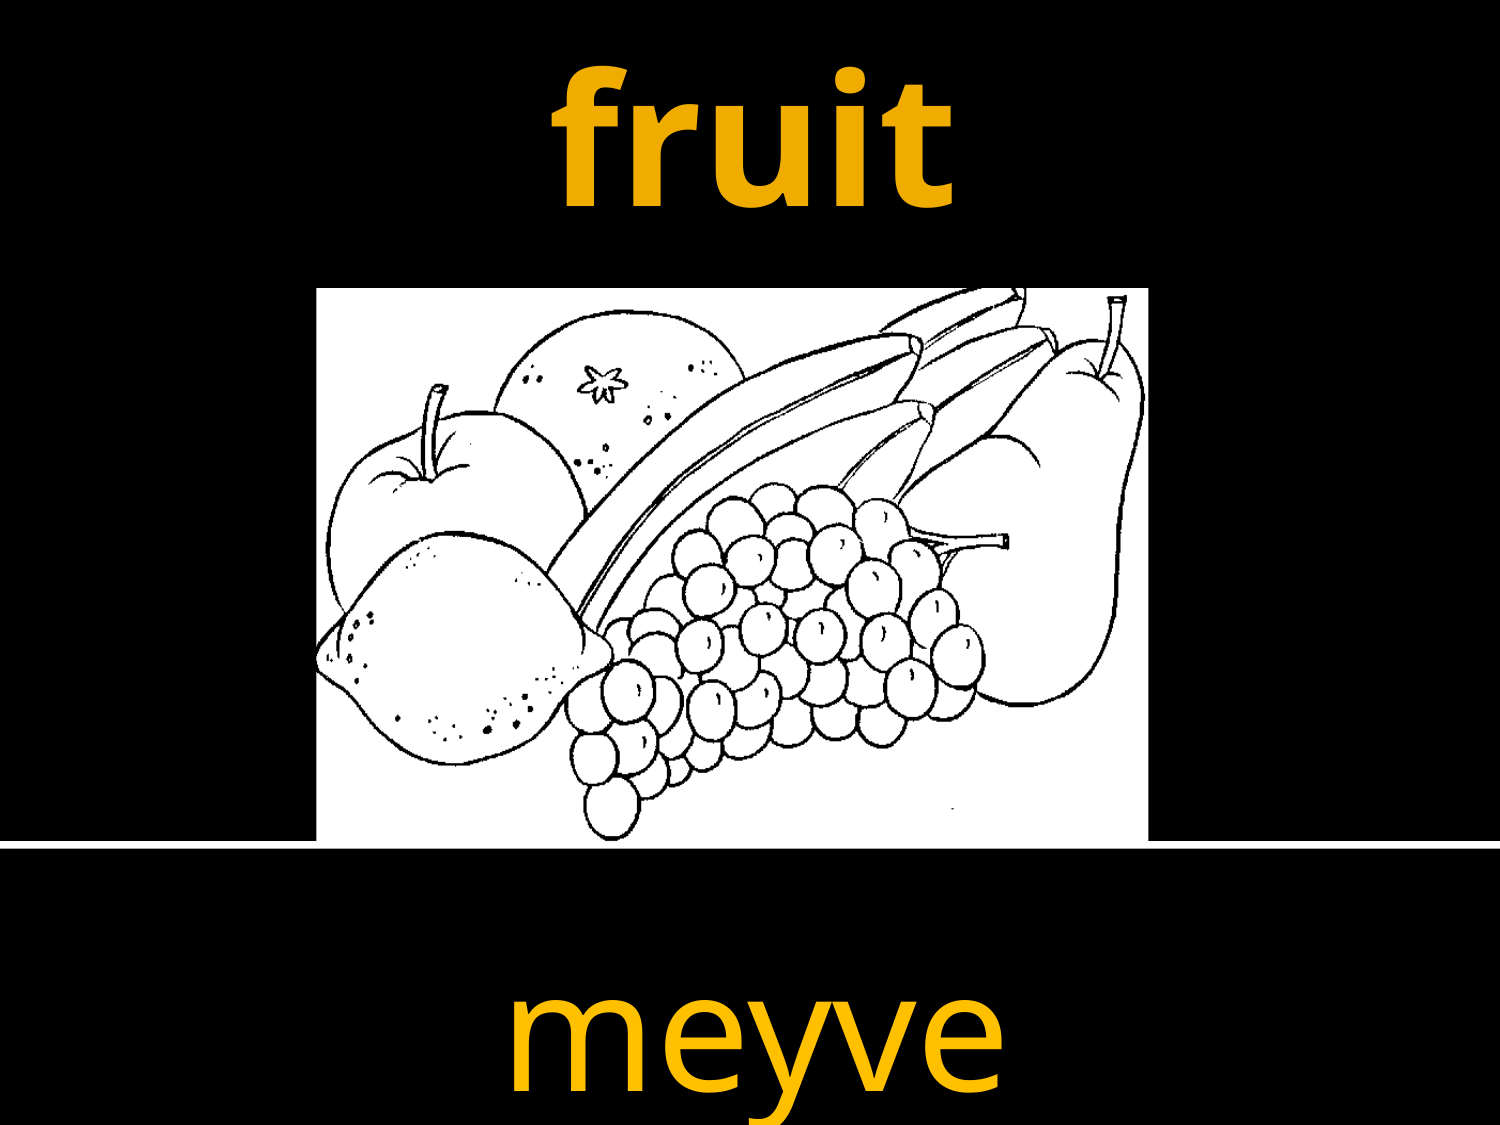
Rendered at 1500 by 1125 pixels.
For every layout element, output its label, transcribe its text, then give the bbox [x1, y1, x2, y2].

title fruit [0, 23, 1500, 188]
subtitle meyve [0, 867, 1500, 1125]
picture [316, 288, 1149, 844]
